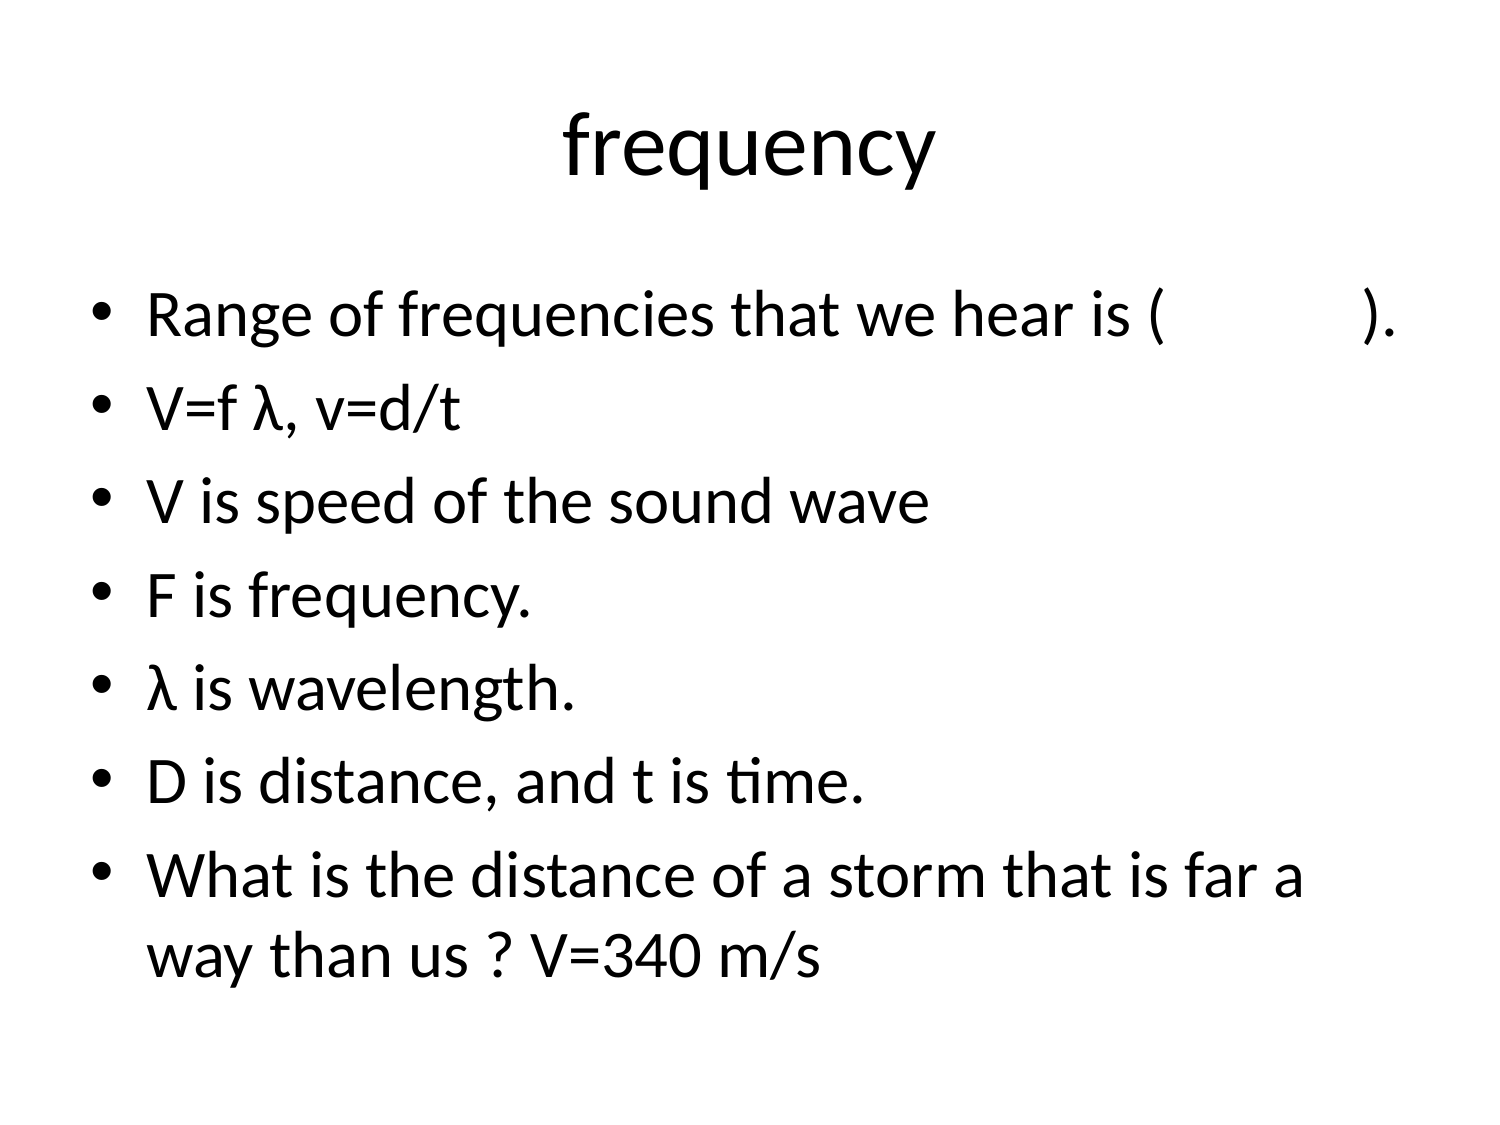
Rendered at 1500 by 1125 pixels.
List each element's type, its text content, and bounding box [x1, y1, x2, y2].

list Range of frequencies that we hear is ( ). V=f λ, v=d/t V is speed of the sound wave F is frequency. λ is wavelength. D is distance, and t is time. What is the distance of a storm that is far a way than us ? V=340 m/s [75, 262, 1425, 1005]
title frequency [75, 45, 1425, 233]
